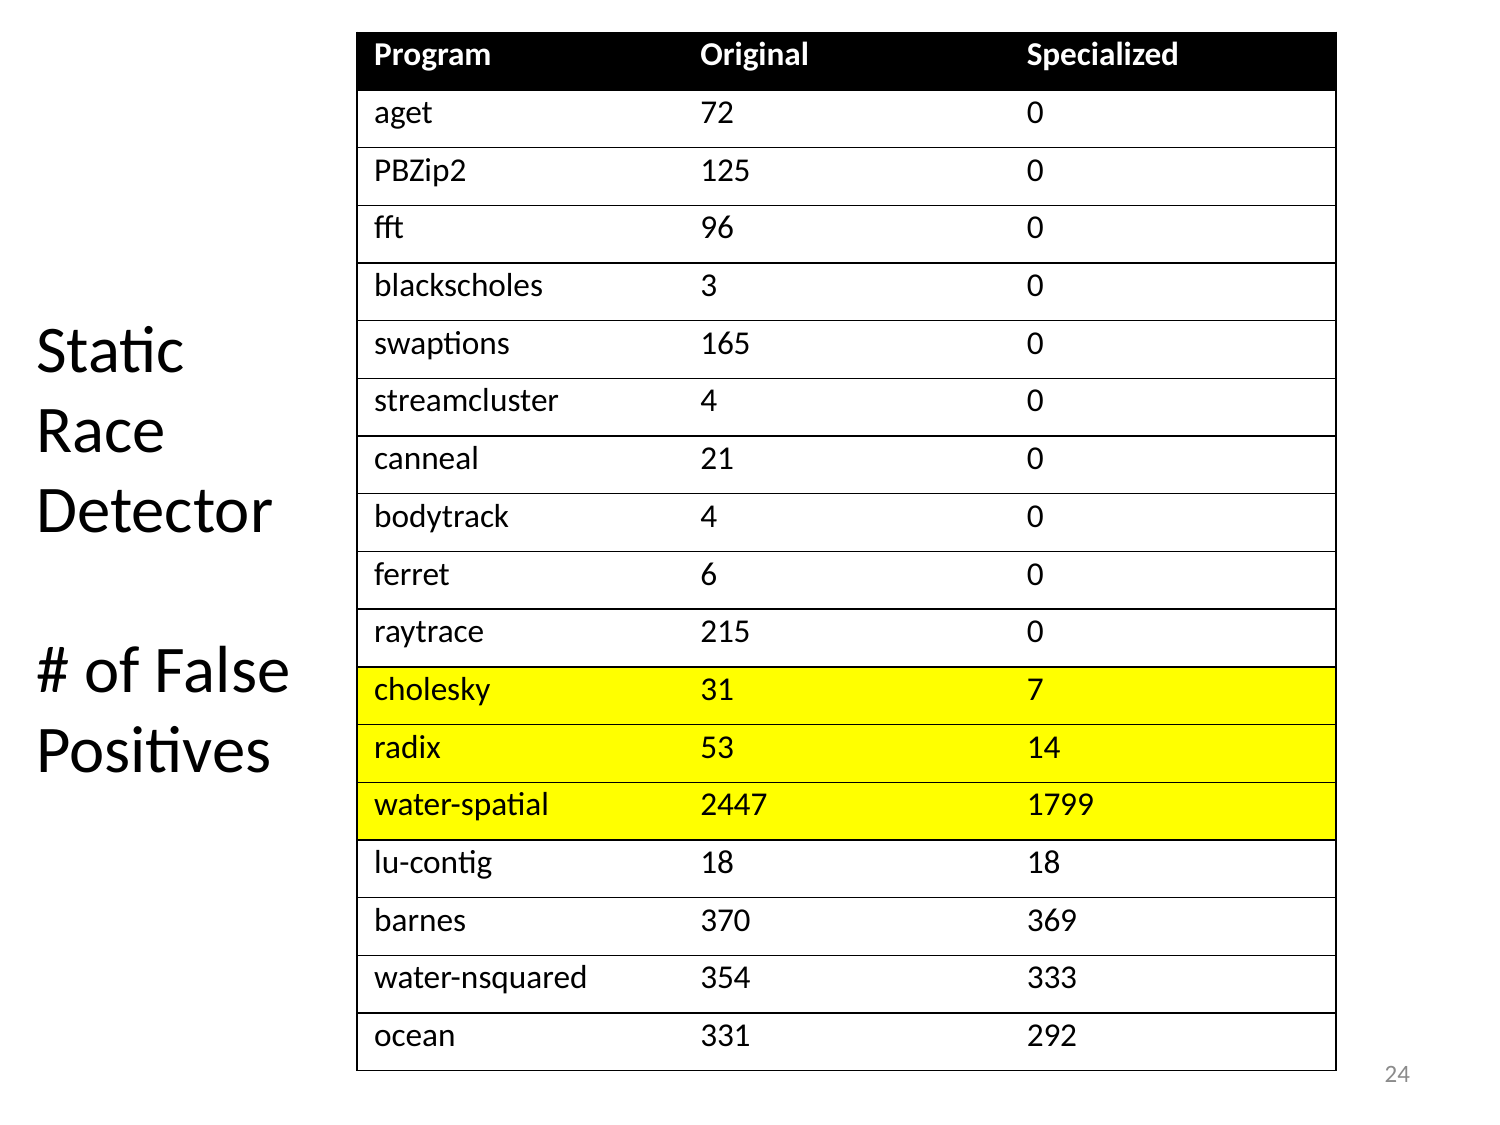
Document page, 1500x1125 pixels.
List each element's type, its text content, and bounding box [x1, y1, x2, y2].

table_cell 1799 [1010, 783, 1335, 839]
table_cell barnes [358, 898, 683, 955]
table_cell 18 [1010, 841, 1335, 897]
table_cell 0 [1010, 148, 1335, 205]
table_cell 215 [683, 610, 1010, 666]
table_cell 333 [1010, 956, 1335, 1012]
table_header Program [358, 33, 683, 89]
table_cell 369 [1010, 898, 1335, 955]
table_cell 4 [683, 494, 1010, 551]
table_cell 0 [1010, 206, 1335, 262]
table_header Specialized [1010, 33, 1335, 89]
table_cell 53 [683, 725, 1010, 782]
table_cell 4 [683, 379, 1010, 435]
table_cell aget [358, 91, 683, 147]
table_cell cholesky [358, 668, 683, 724]
slide_number 24 [1074, 1042, 1425, 1103]
table_cell fft [358, 206, 683, 262]
table_cell streamcluster [358, 379, 683, 435]
table_cell ferret [358, 552, 683, 608]
table_cell raytrace [358, 610, 683, 666]
table_cell 292 [1010, 1014, 1335, 1070]
table_cell 0 [1010, 264, 1335, 320]
table_cell lu-contig [358, 841, 683, 897]
table_cell 3 [683, 264, 1010, 320]
table_cell 96 [683, 206, 1010, 262]
table_cell 0 [1010, 552, 1335, 608]
table_cell 31 [683, 668, 1010, 724]
table_cell 331 [683, 1014, 1010, 1070]
table_cell swaptions [358, 321, 683, 378]
table_cell radix [358, 725, 683, 782]
text_box Static Race Detector # of False Positives [21, 298, 318, 793]
table_cell 0 [1010, 321, 1335, 378]
table_cell 21 [683, 437, 1010, 493]
table_cell 7 [1010, 668, 1335, 724]
table_cell 0 [1010, 379, 1335, 435]
table_cell 125 [683, 148, 1010, 205]
table_cell 14 [1010, 725, 1335, 782]
table_cell 0 [1010, 91, 1335, 147]
table_cell 18 [683, 841, 1010, 897]
table_cell water-spatial [358, 783, 683, 839]
table_cell canneal [358, 437, 683, 493]
table_cell 0 [1010, 494, 1335, 551]
table_cell 0 [1010, 437, 1335, 493]
table_cell 370 [683, 898, 1010, 955]
table_cell 165 [683, 321, 1010, 378]
table_header Original [683, 33, 1010, 89]
table_cell 72 [683, 91, 1010, 147]
table_cell ocean [358, 1014, 683, 1070]
table_cell bodytrack [358, 494, 683, 551]
table_cell blackscholes [358, 264, 683, 320]
table_cell 354 [683, 956, 1010, 1012]
table_cell 0 [1010, 610, 1335, 666]
table_cell 6 [683, 552, 1010, 608]
table_cell water-nsquared [358, 956, 683, 1012]
table_cell PBZip2 [358, 148, 683, 205]
table_cell 2447 [683, 783, 1010, 839]
